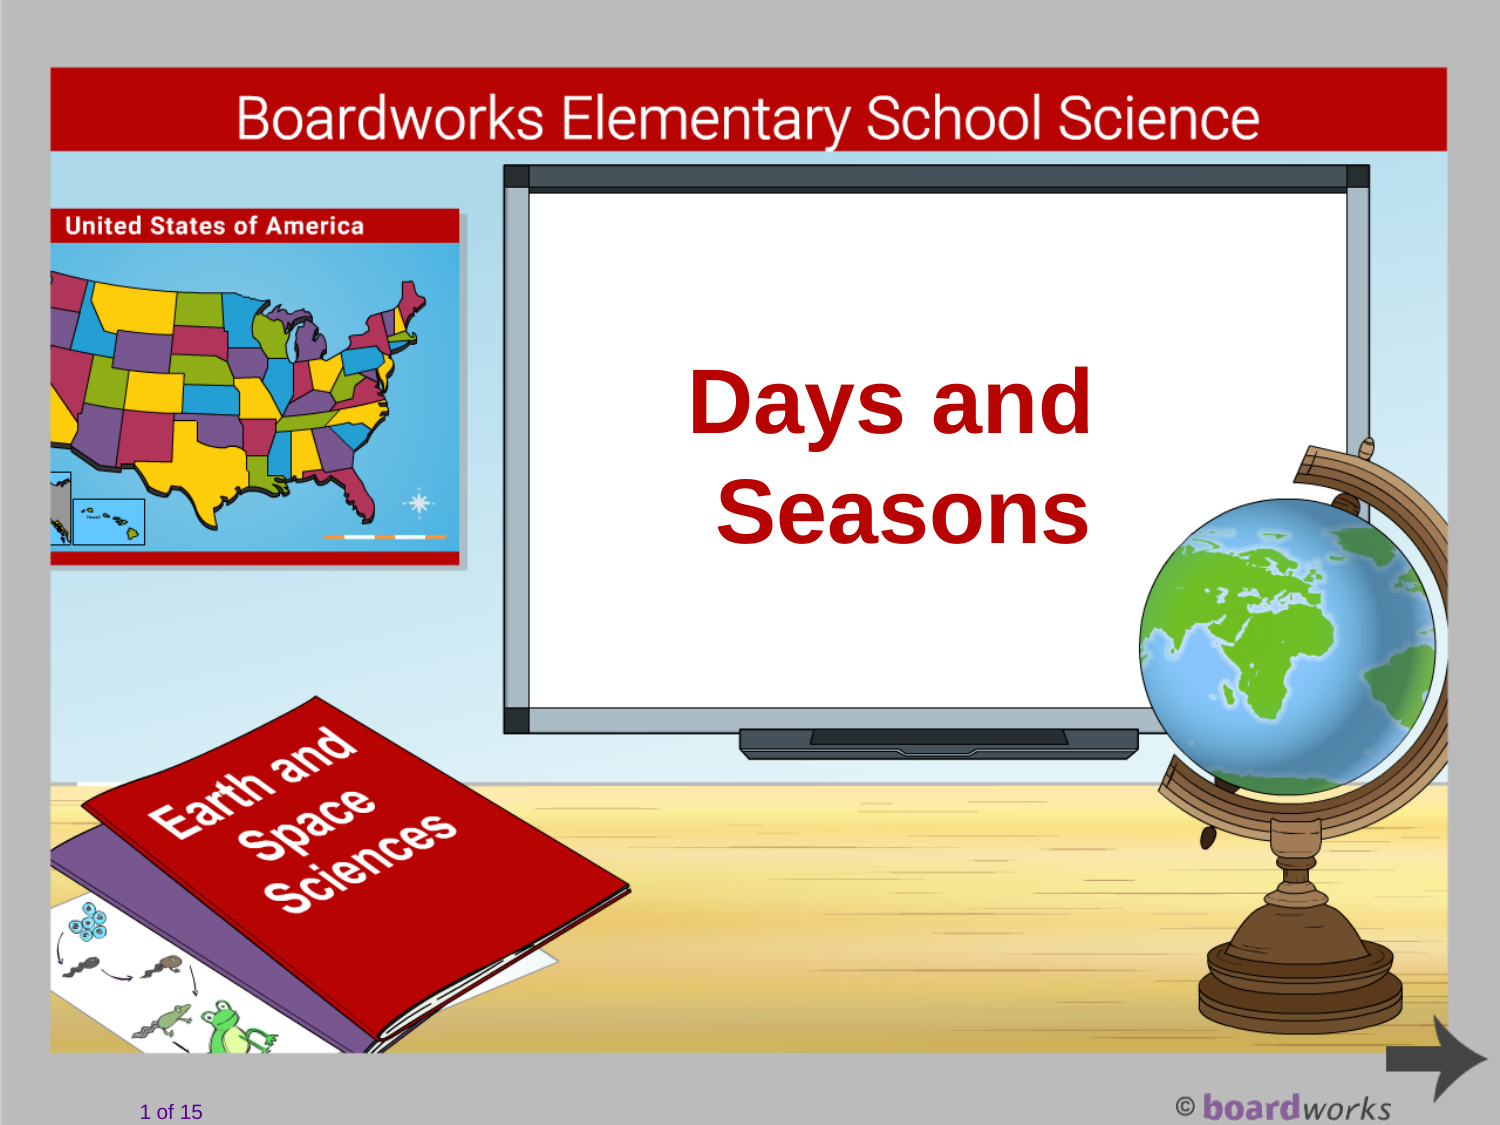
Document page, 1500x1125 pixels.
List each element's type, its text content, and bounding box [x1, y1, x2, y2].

title Days and Seasons [529, 194, 1278, 709]
picture [0, 0, 1500, 1125]
